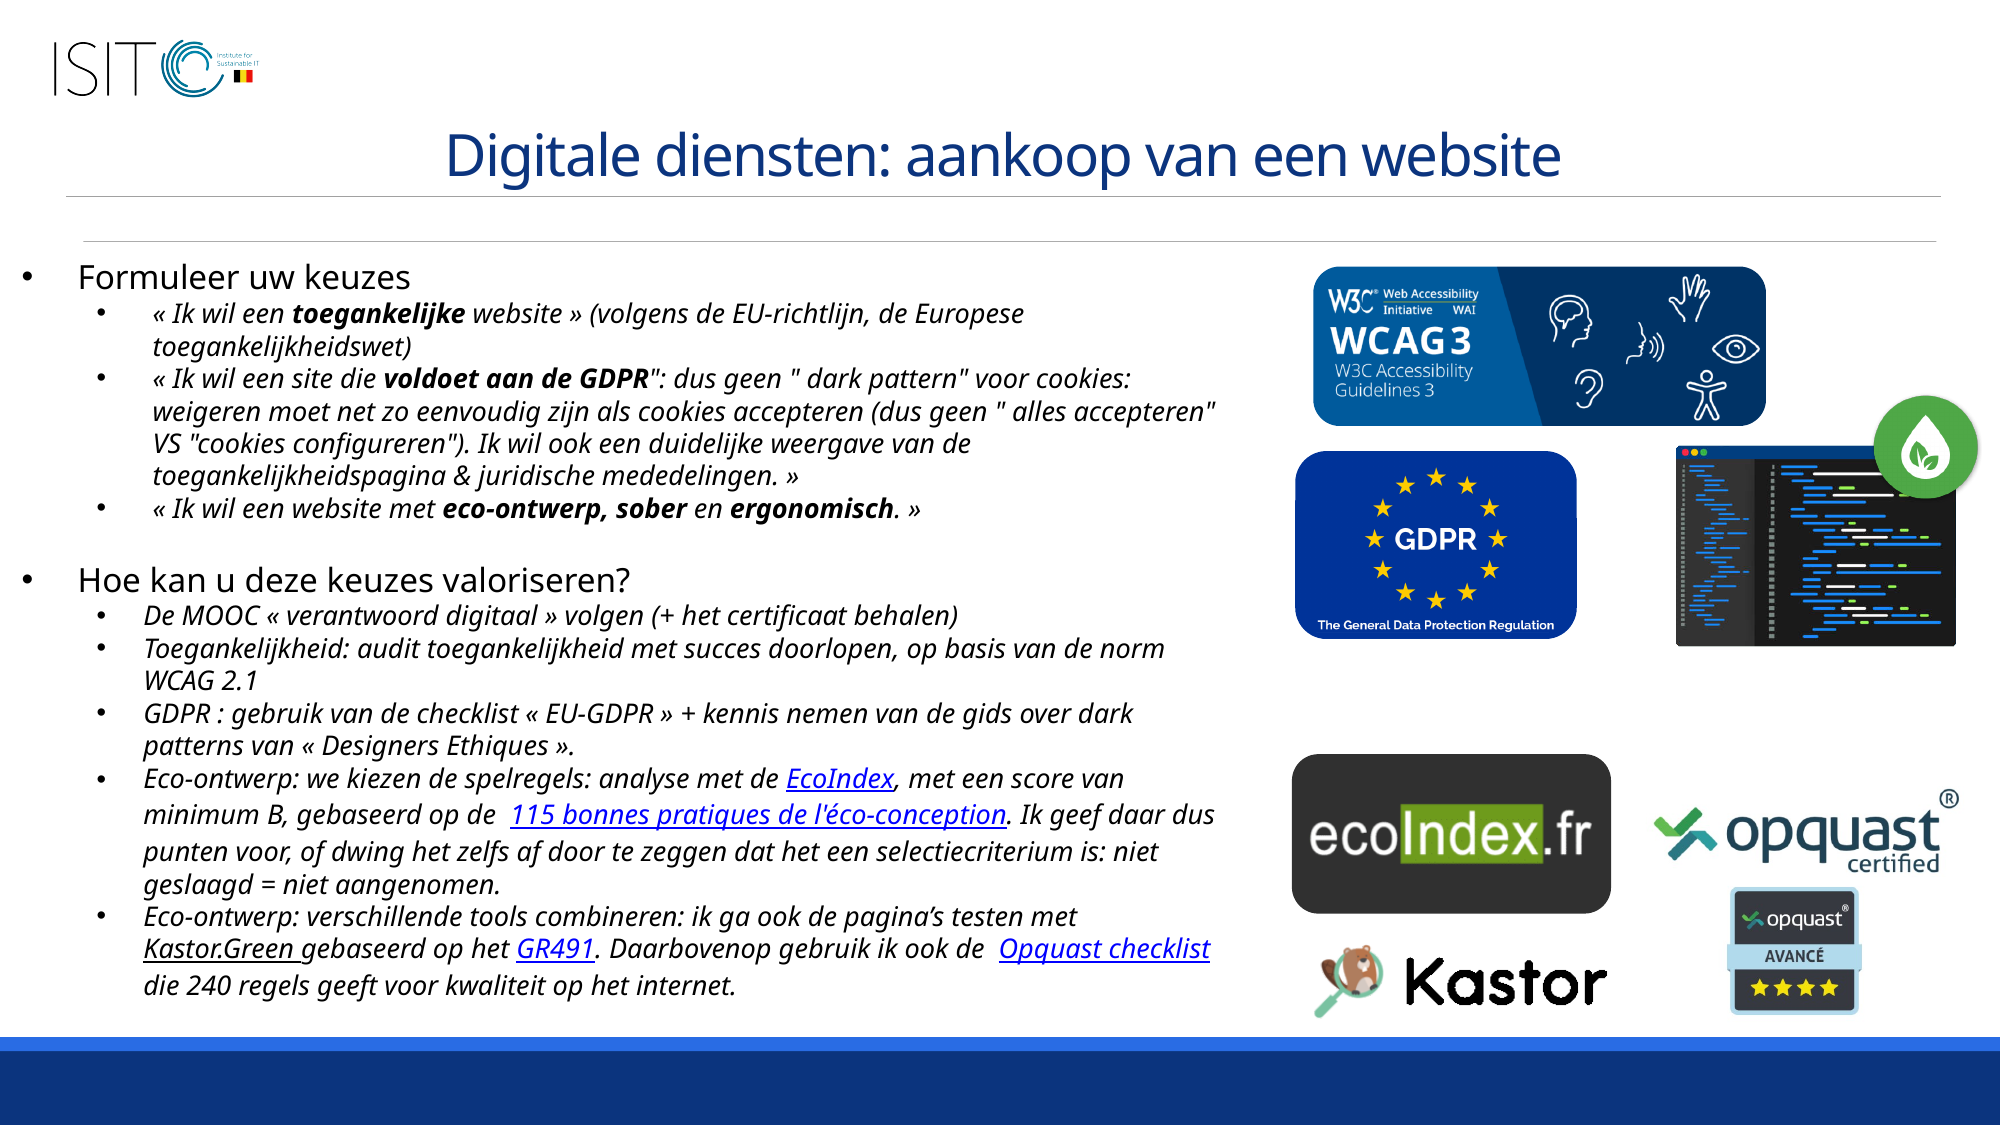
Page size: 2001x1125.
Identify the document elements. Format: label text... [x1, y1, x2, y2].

picture [1644, 785, 1968, 1025]
text_box [1295, 451, 1577, 640]
text_box [1313, 266, 1767, 427]
picture [1296, 929, 1620, 1030]
text_box Digitale diensten: aankoop van een website [66, 45, 1941, 196]
text_box Formuleer uw keuzes « Ik wil een toegankelijke website » (volgens de EU-richtlijn, de Europese toegankelijkheidswet) « Ik wil een site die voldoet aan de GDPR": dus geen " dark pattern" voor cookies: weigeren moet net zo eenvoudig zijn als cookies accepteren (dus geen " alles accepteren" VS "cookies configureren"). Ik wil ook een duidelijke weergave van de toegankelijkheidspagina & juridische mededelingen. » « Ik wil een website met eco-ontwerp, sober en ergonomisch. » Hoe kan u deze keuzes valoriseren? De MOOC « verantwoord digitaal » volgen (+ het certificaat behalen) Toegankelijkheid: audit toegankelijkheid met succes doorlopen, op basis van de norm WCAG 2.1 GDPR : gebruik van de checklist « EU-GDPR » + kennis nemen van de gids over dark patterns van « Designers Ethiques ». Eco-ontwerp: we kiezen de spelregels: analyse met de EcoIndex, met een score van minimum B, gebaseerd op de 115 bonnes pratiques de l'éco-conception. Ik geef daar dus punten voor, of dwing het zelfs af door te zeggen dat het een selectiecriterium is: niet geslaagd = niet aangenomen. Eco-ontwerp: verschillende tools combineren: ik ga ook de pagina’s testen met Kastor.Green gebaseerd op het GR491. Daarbovenop gebruik ik ook de Opquast checklist die 240 regels geeft voor kwaliteit op het internet. [6, 249, 1236, 1009]
picture [1645, 391, 1982, 661]
text_box [1291, 754, 1612, 914]
picture [23, 22, 286, 115]
